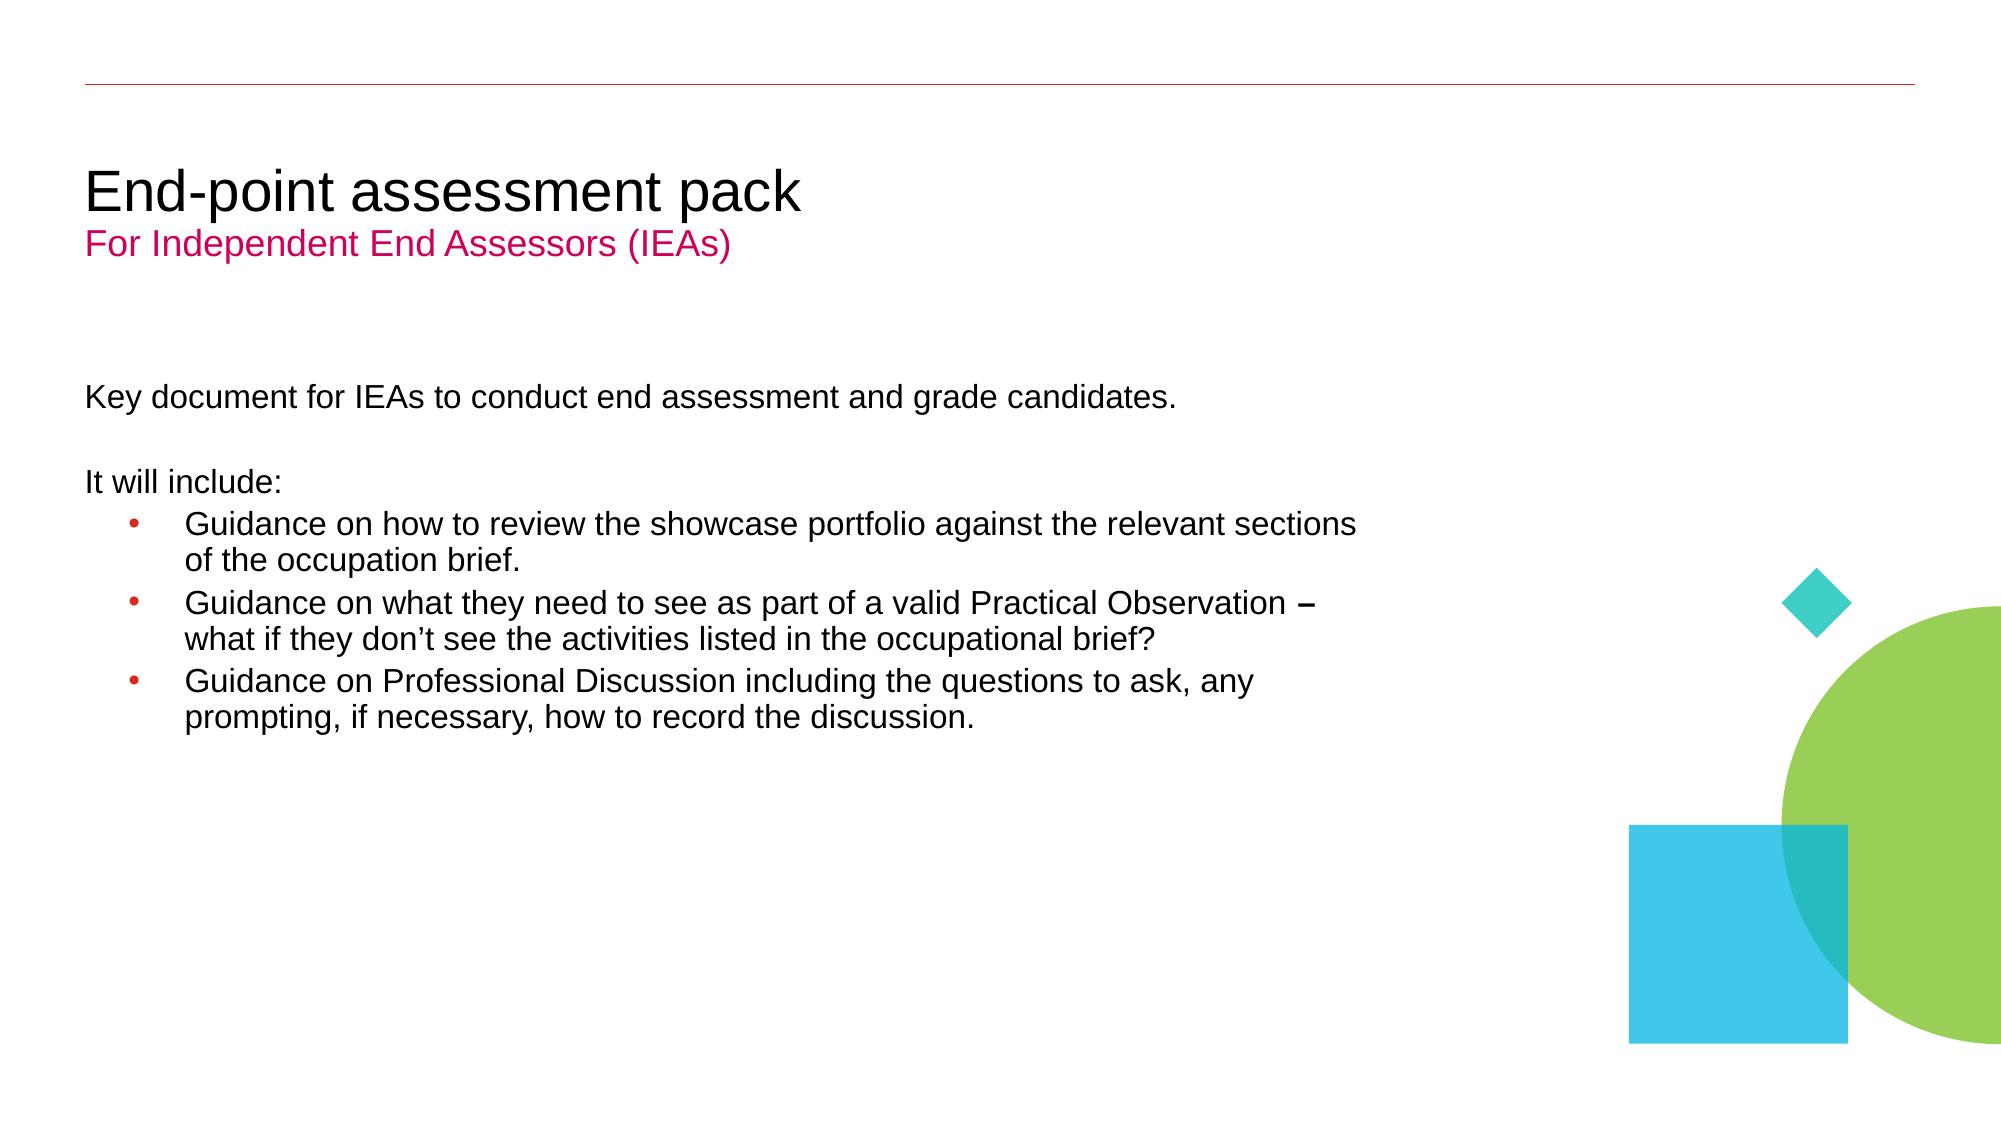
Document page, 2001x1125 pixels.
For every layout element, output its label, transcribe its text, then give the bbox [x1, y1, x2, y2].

list Key document for IEAs to conduct end assessment and grade candidates. It will include: Guidance on how to review the showcase portfolio against the relevant sections of the occupation brief. Guidance on what they need to see as part of a valid Practical Observation – what if they don’t see the activities listed in the occupational brief? Guidance on Professional Discussion including the questions to ask, any prompting, if necessary, how to record the discussion. [84, 379, 1377, 849]
title End-point assessment pack For Independent End Assessors (IEAs) [84, 160, 1916, 345]
